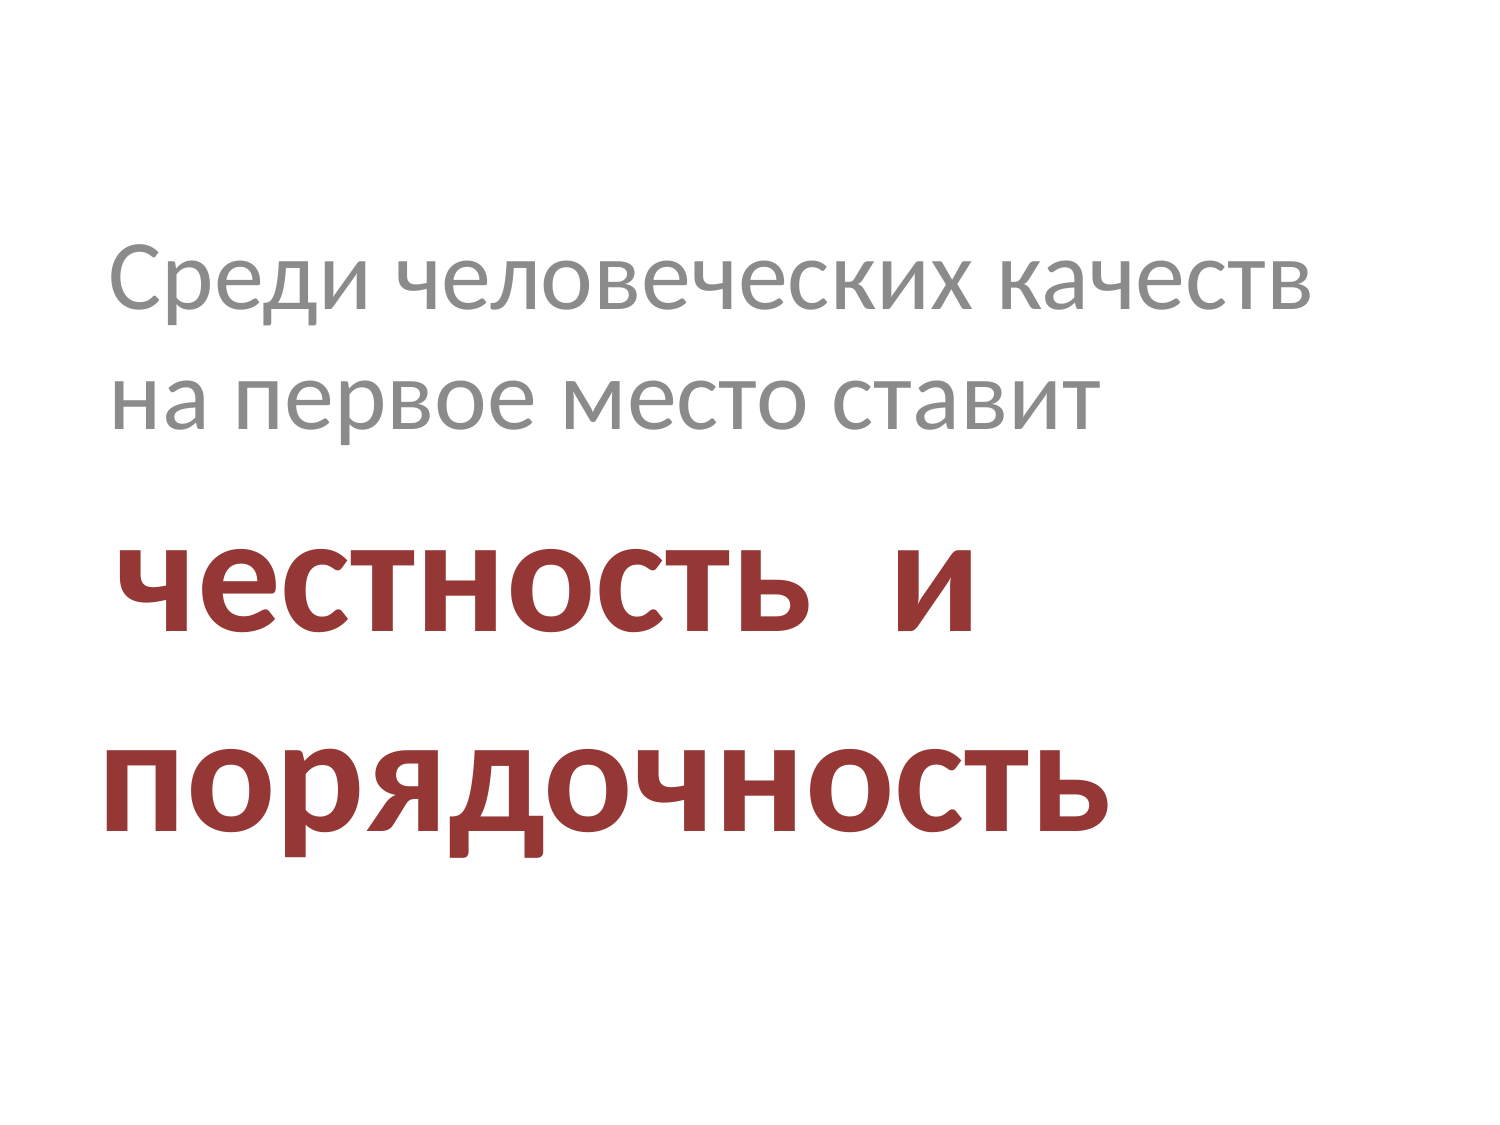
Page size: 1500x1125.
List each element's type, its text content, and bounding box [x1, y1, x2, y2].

list Среди человеческих качеств на первое место ставит [93, 46, 1394, 457]
title честность и порядочность [82, 457, 1394, 947]
